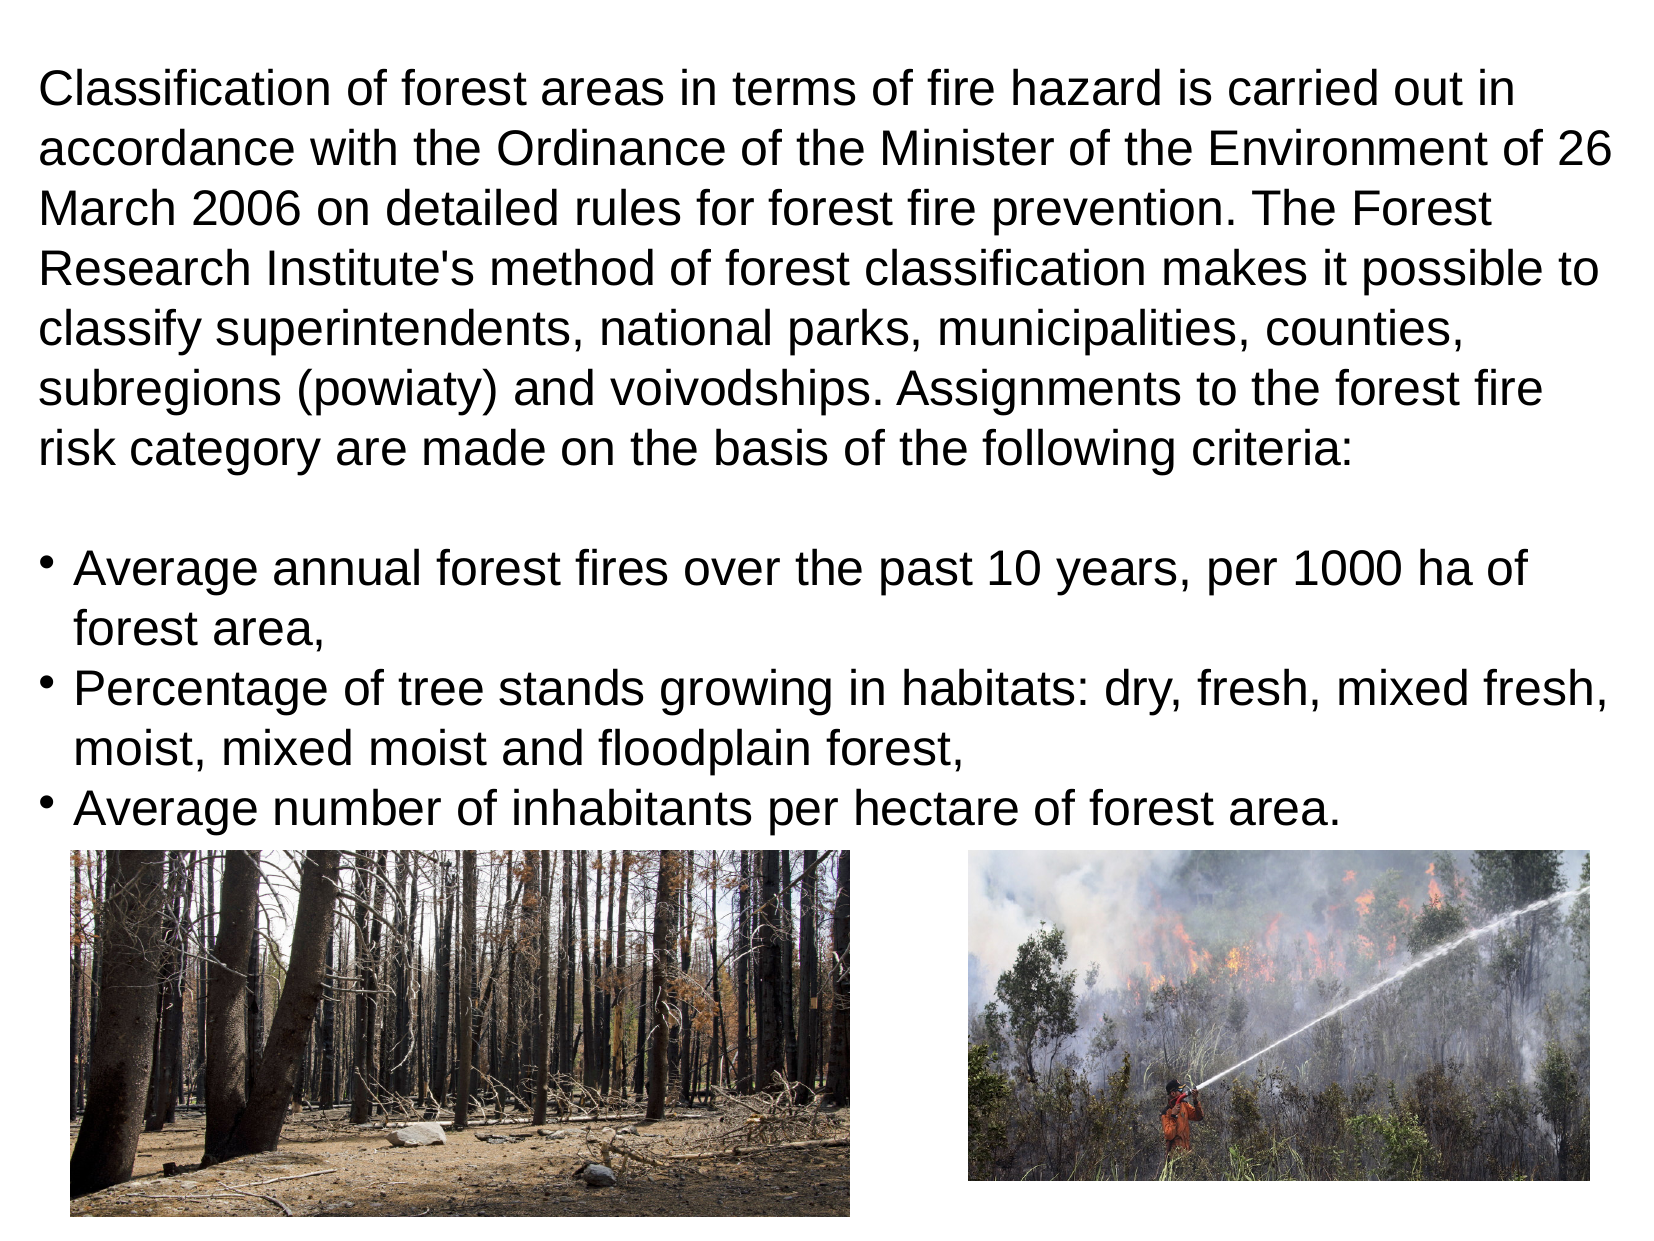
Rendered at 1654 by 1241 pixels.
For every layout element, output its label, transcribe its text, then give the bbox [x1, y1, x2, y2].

picture [70, 850, 850, 1217]
picture [968, 850, 1590, 1182]
text_box Classification of forest areas in terms of fire hazard is carried out in accordance with the Ordinance of the Minister of the Environment of 26 March 2006 on detailed rules for forest fire prevention. The Forest Research Institute's method of forest classification makes it possible to classify superintendents, national parks, municipalities, counties, subregions (powiaty) and voivodships. Assignments to the forest fire risk category are made on the basis of the following criteria: Average annual forest fires over the past 10 years, per 1000 ha of forest area, Percentage of tree stands growing in habitats: dry, fresh, mixed fresh, moist, mixed moist and floodplain forest, Average number of inhabitants per hectare of forest area. [23, 48, 1642, 1122]
